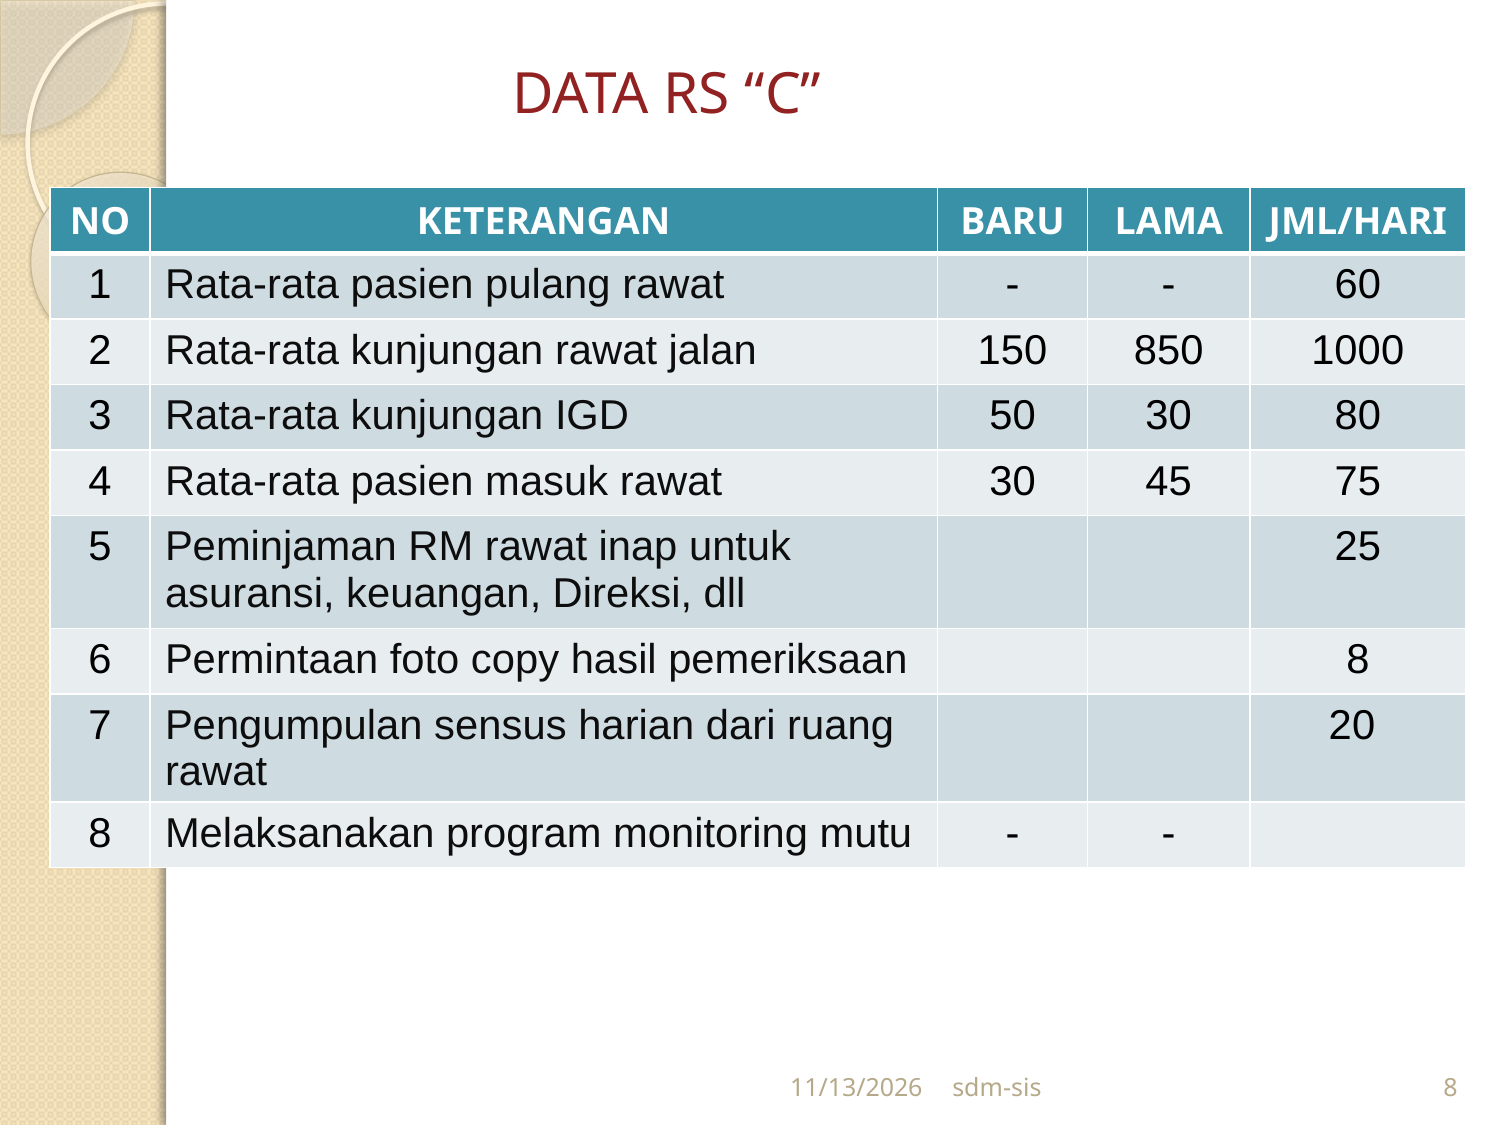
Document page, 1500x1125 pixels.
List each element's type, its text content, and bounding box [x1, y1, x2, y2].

table_cell 30 [1088, 385, 1249, 449]
table_cell Rata-rata kunjungan rawat jalan [151, 320, 937, 384]
table_cell Peminjaman RM rawat inap untuk asuransi, keuangan, Direksi, dll [151, 516, 937, 628]
table_cell 20 [1251, 695, 1465, 801]
table_cell 45 [1088, 451, 1249, 515]
table_cell 8 [51, 803, 149, 867]
table_header JML/HARI [1251, 188, 1465, 251]
table_cell - [938, 256, 1087, 318]
table_cell [938, 516, 1087, 628]
table_header NO [51, 188, 149, 251]
table_cell 1 [51, 256, 149, 318]
table_cell 850 [1088, 320, 1249, 384]
table_cell Rata-rata pasien pulang rawat [151, 256, 937, 318]
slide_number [587, 1034, 937, 1113]
table_cell 150 [938, 320, 1087, 384]
table_cell Rata-rata pasien masuk rawat [151, 451, 937, 515]
table_cell 2 [51, 320, 149, 384]
title DATA RS “C” [498, 45, 1038, 138]
table_cell - [938, 803, 1087, 867]
table_cell 6 [51, 629, 149, 693]
table_cell 30 [938, 451, 1087, 515]
table_cell Pengumpulan sensus harian dari ruang rawat [151, 695, 937, 801]
table_cell 7 [51, 695, 149, 801]
table_cell [1251, 803, 1465, 867]
table_cell [938, 695, 1087, 801]
footer sdm-sis [937, 1034, 1413, 1113]
table_cell [1088, 516, 1249, 628]
table_cell 50 [938, 385, 1087, 449]
table_cell 8 [1251, 629, 1465, 693]
table_header BARU [938, 188, 1087, 251]
table_cell 80 [1251, 385, 1465, 449]
table_cell 75 [1251, 451, 1465, 515]
table_cell - [1088, 803, 1249, 867]
table_cell 60 [1251, 256, 1465, 318]
table_cell 5 [51, 516, 149, 628]
table_cell 25 [1251, 516, 1465, 628]
table_header LAMA [1088, 188, 1249, 251]
table_header KETERANGAN [151, 188, 937, 251]
slide_number 8 [1413, 1034, 1488, 1113]
table_cell Rata-rata kunjungan IGD [151, 385, 937, 449]
table_cell 1000 [1251, 320, 1465, 384]
table_cell Permintaan foto copy hasil pemeriksaan [151, 629, 937, 693]
table_cell - [1088, 256, 1249, 318]
table_cell [938, 629, 1087, 693]
table_cell [1088, 629, 1249, 693]
table_cell Melaksanakan program monitoring mutu [151, 803, 937, 867]
table_cell 3 [51, 385, 149, 449]
table_cell 4 [51, 451, 149, 515]
table_cell [1088, 695, 1249, 801]
